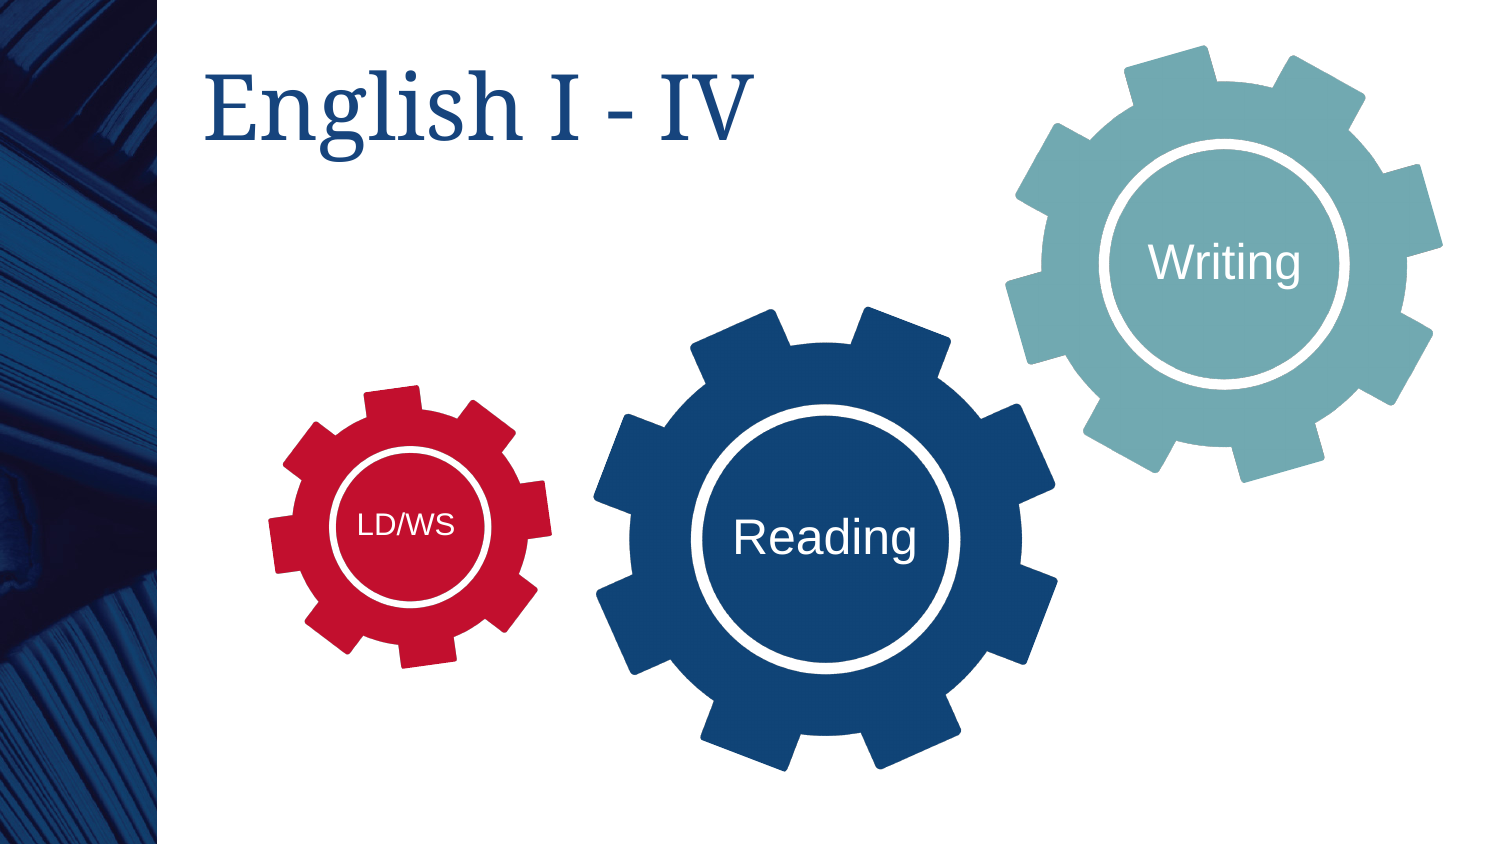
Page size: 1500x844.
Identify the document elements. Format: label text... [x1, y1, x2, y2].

title English I - IV [187, 33, 1463, 175]
picture [0, 0, 157, 844]
picture [270, 387, 550, 667]
picture [593, 47, 1441, 772]
